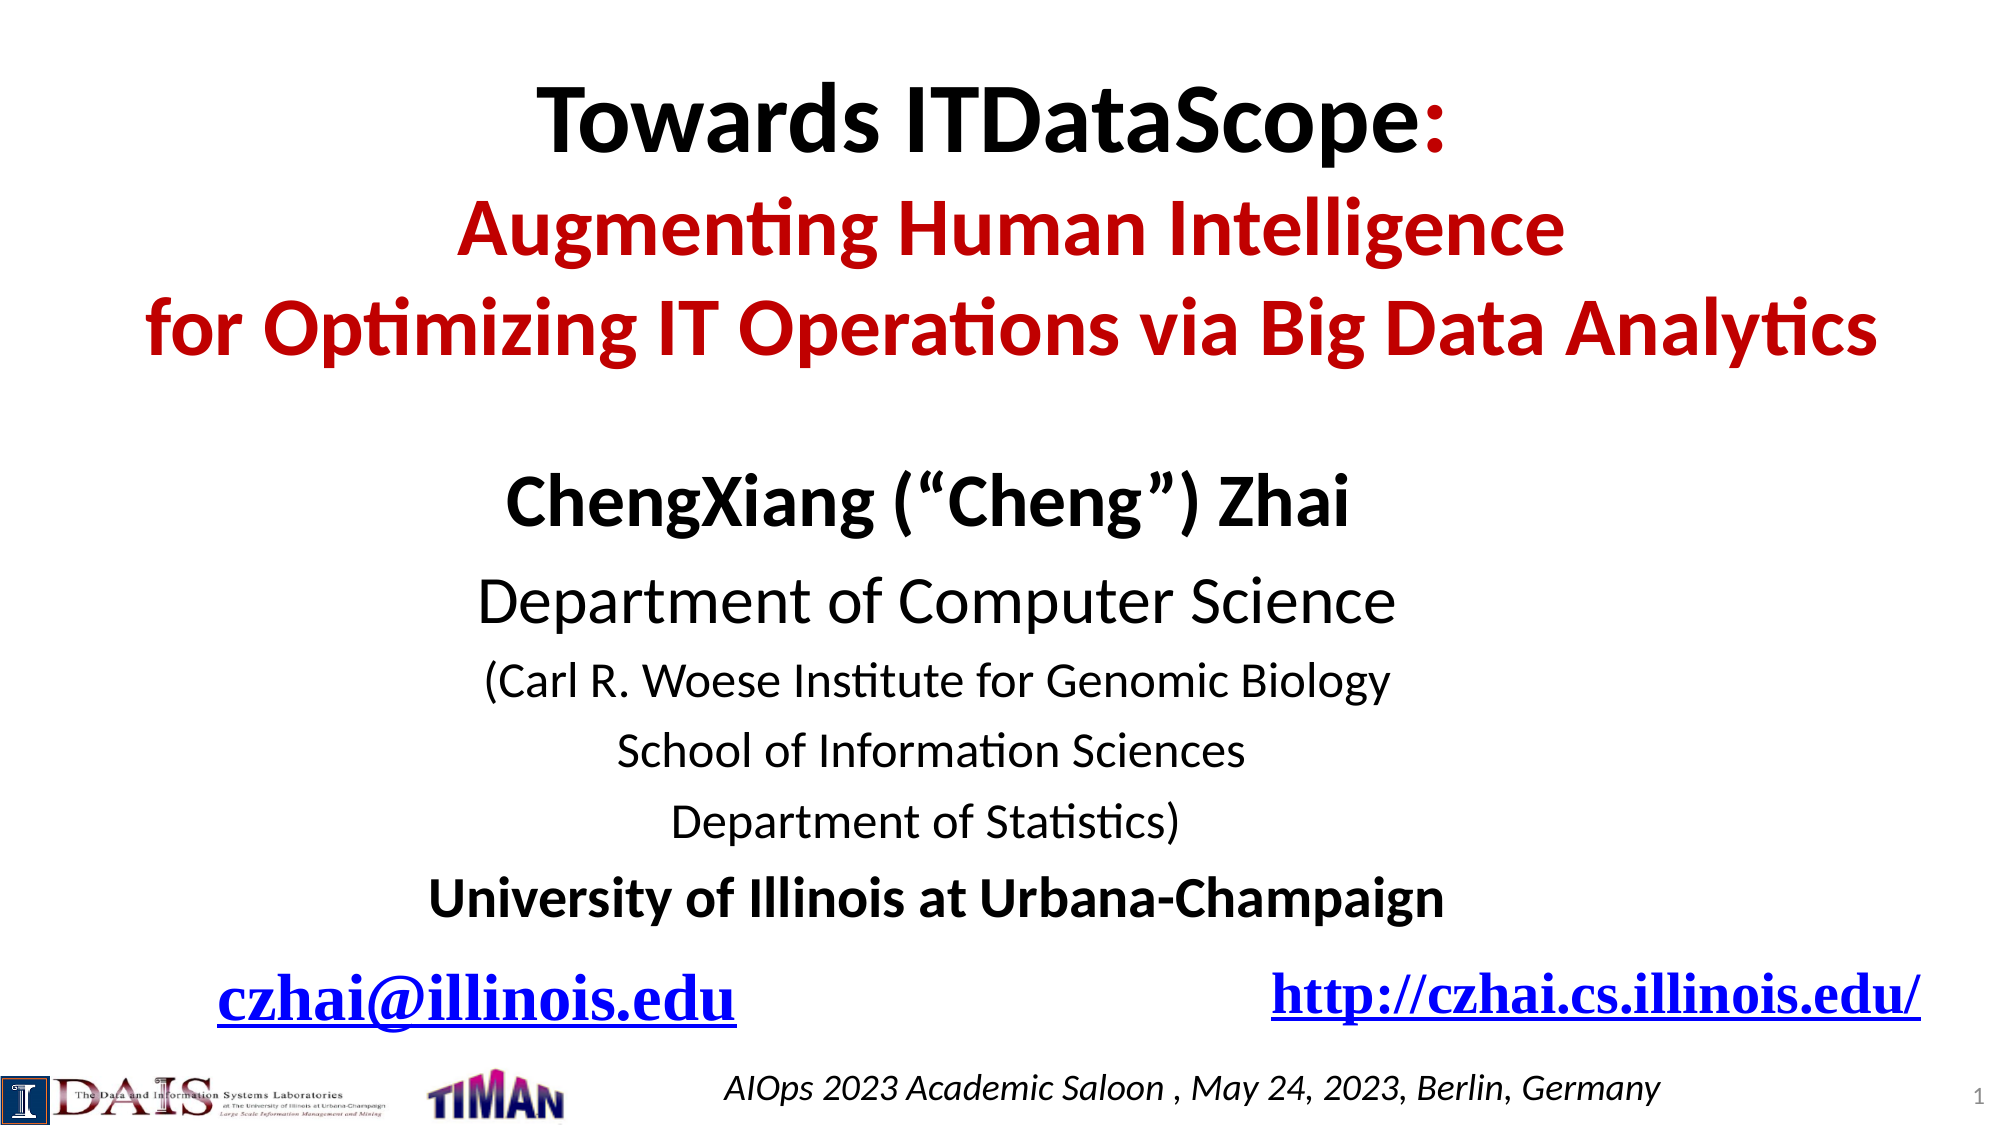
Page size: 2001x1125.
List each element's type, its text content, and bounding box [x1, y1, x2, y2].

title Towards ITDataScope: Augmenting Human Intelligence for Optimizing IT Operations via Big Data Analytics [62, 174, 1963, 250]
subtitle ChengXiang (“Cheng”) Zhai Department of Computer Science (Carl R. Woese Institute for Genomic Biology School of Information Sciences Department of Statistics) University of Illinois at Urbana-Champaign [200, 443, 1675, 941]
slide_number 1 [1533, 1065, 2000, 1125]
text_box http://czhai.cs.illinois.edu/ [1256, 948, 1937, 1065]
picture [0, 1076, 50, 1125]
picture [51, 1076, 202, 1121]
text_box AIOps 2023 Academic Saloon , May 24, 2023, Berlin, Germany [709, 1055, 1677, 1115]
text_box czhai@illinois.edu [202, 946, 753, 1122]
